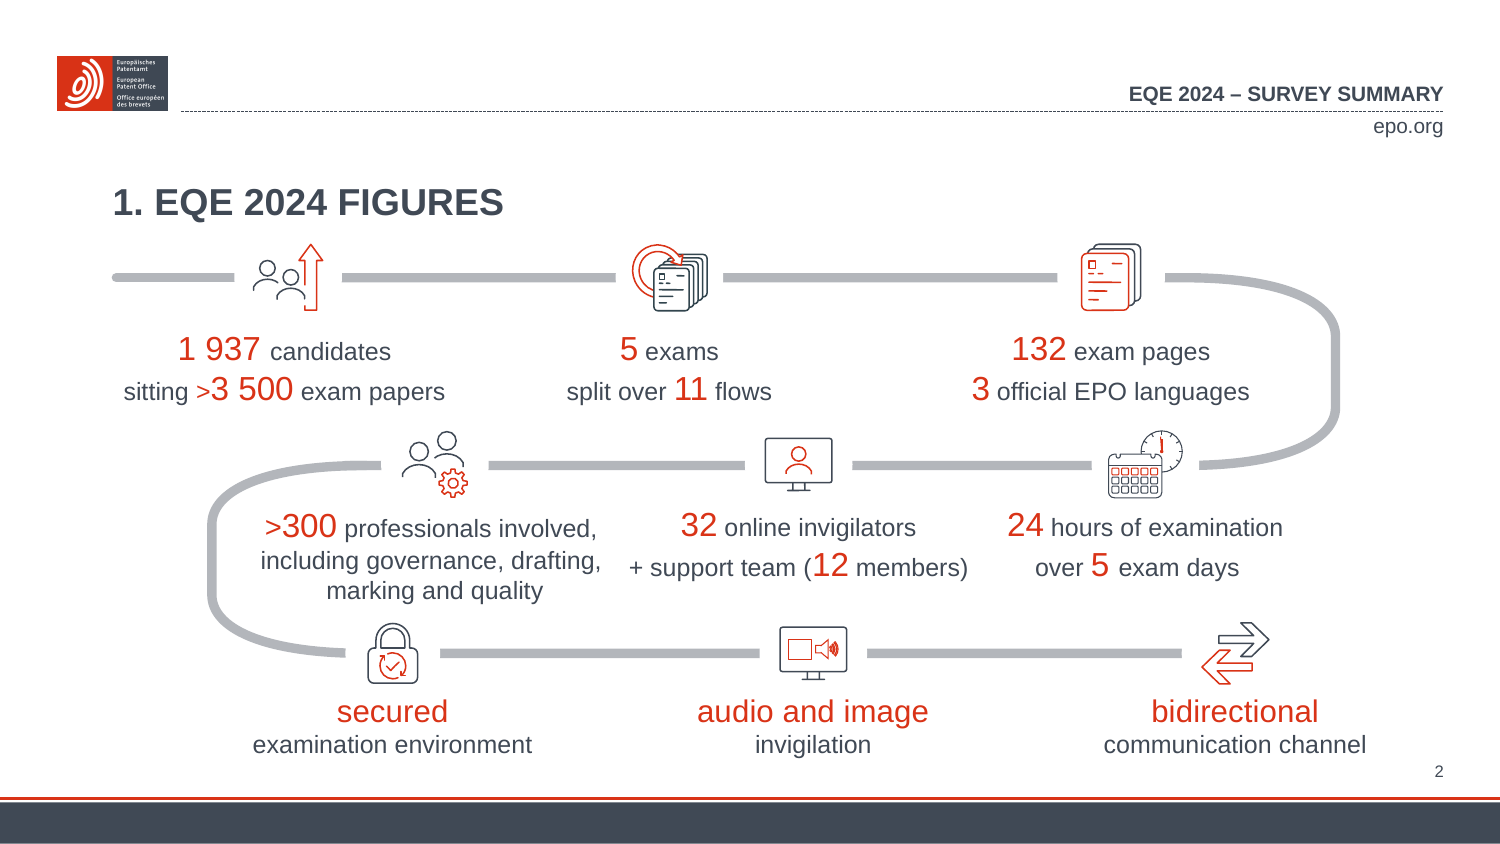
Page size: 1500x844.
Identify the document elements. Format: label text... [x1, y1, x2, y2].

text_box [211, 489, 252, 638]
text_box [971, 223, 1252, 409]
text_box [236, 410, 634, 609]
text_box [1000, 410, 1291, 585]
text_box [627, 410, 970, 585]
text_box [565, 223, 773, 409]
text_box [1103, 599, 1368, 760]
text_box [252, 609, 534, 760]
picture [57, 56, 168, 111]
slide_number 2 [1355, 761, 1444, 782]
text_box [696, 599, 931, 760]
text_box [116, 277, 1336, 466]
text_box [122, 223, 454, 409]
title 1. EQE 2024 figures [112, 131, 1444, 223]
footer EQE 2024 – Survey summary [557, 79, 1444, 107]
text_box [534, 585, 1103, 654]
